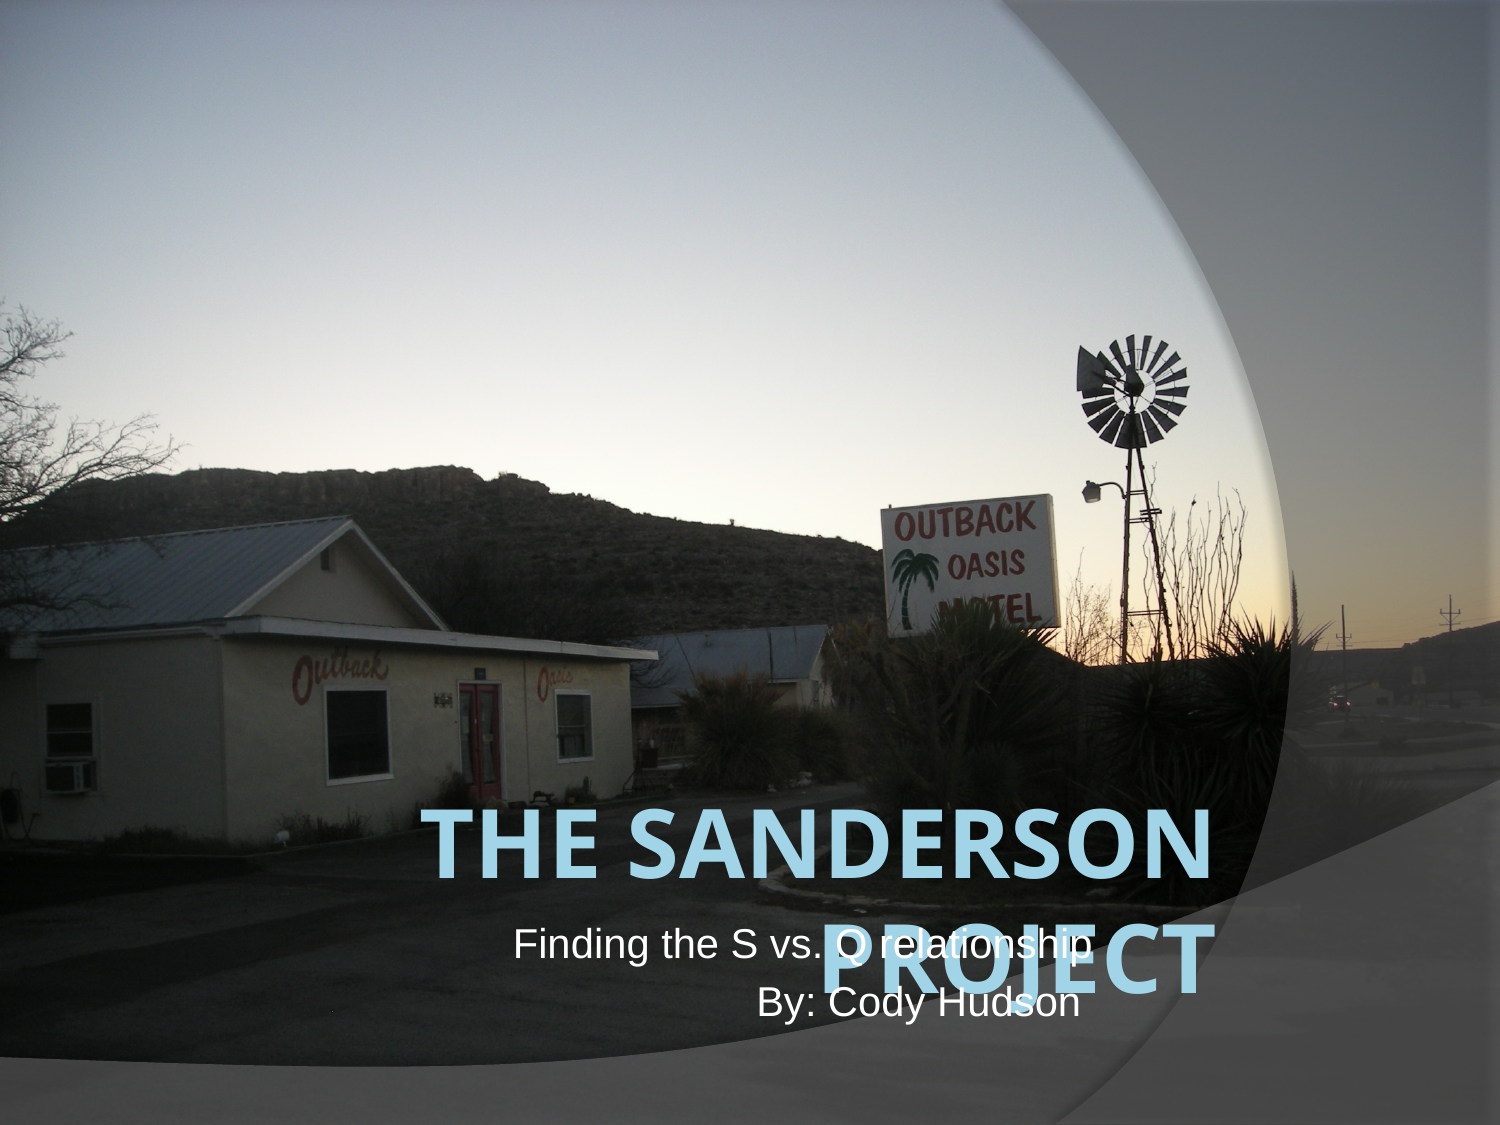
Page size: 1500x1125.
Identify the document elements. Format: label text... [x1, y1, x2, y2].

subtitle Finding the S vs. Q relationship By: Cody Hudson [37, 900, 1101, 1025]
picture [0, 0, 1291, 1058]
title The Sanderson Project [50, 774, 1225, 1125]
